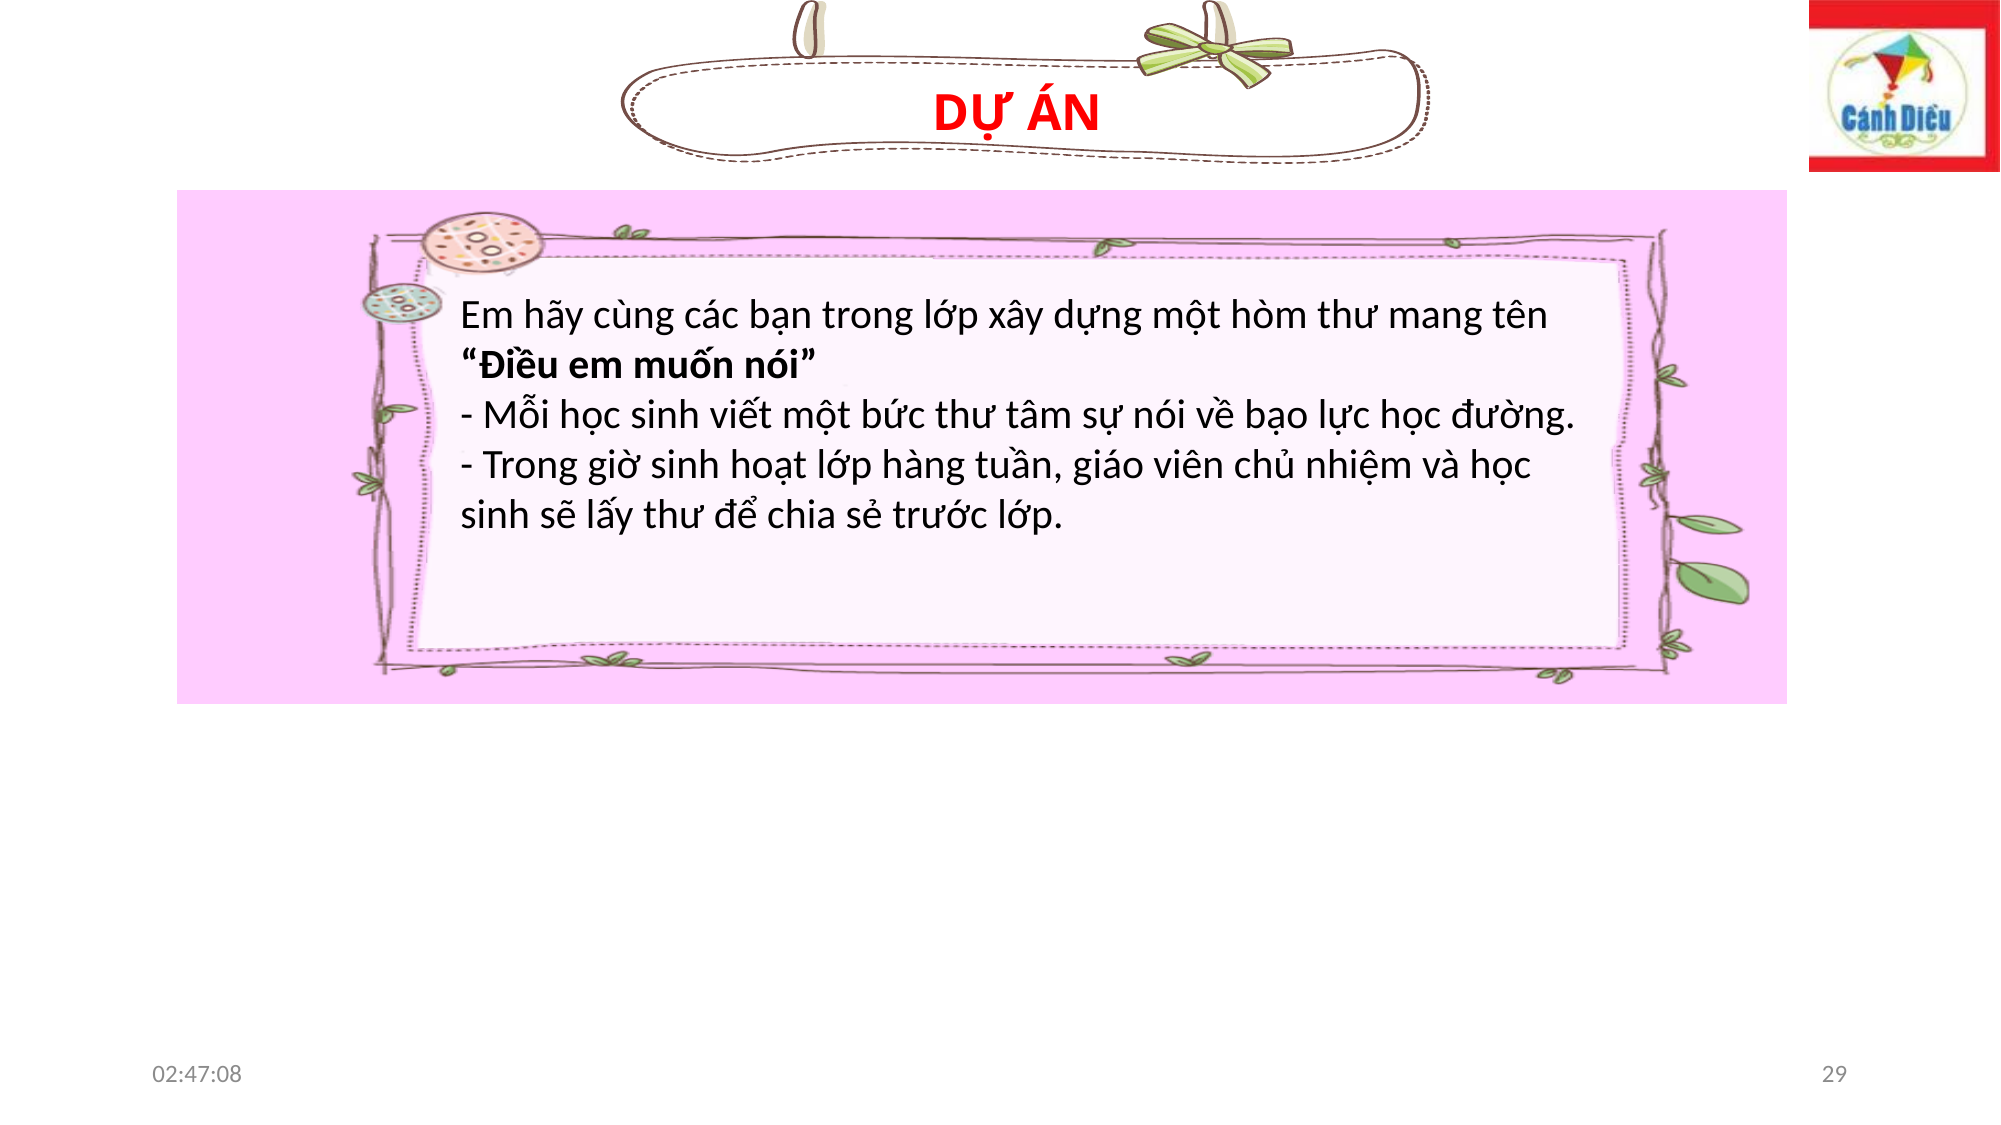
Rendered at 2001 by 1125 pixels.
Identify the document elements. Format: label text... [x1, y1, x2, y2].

picture [1809, 0, 2000, 172]
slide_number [137, 1042, 588, 1103]
picture [620, 0, 1431, 164]
slide_number 29 [1412, 1042, 1863, 1103]
picture [176, 190, 1787, 704]
